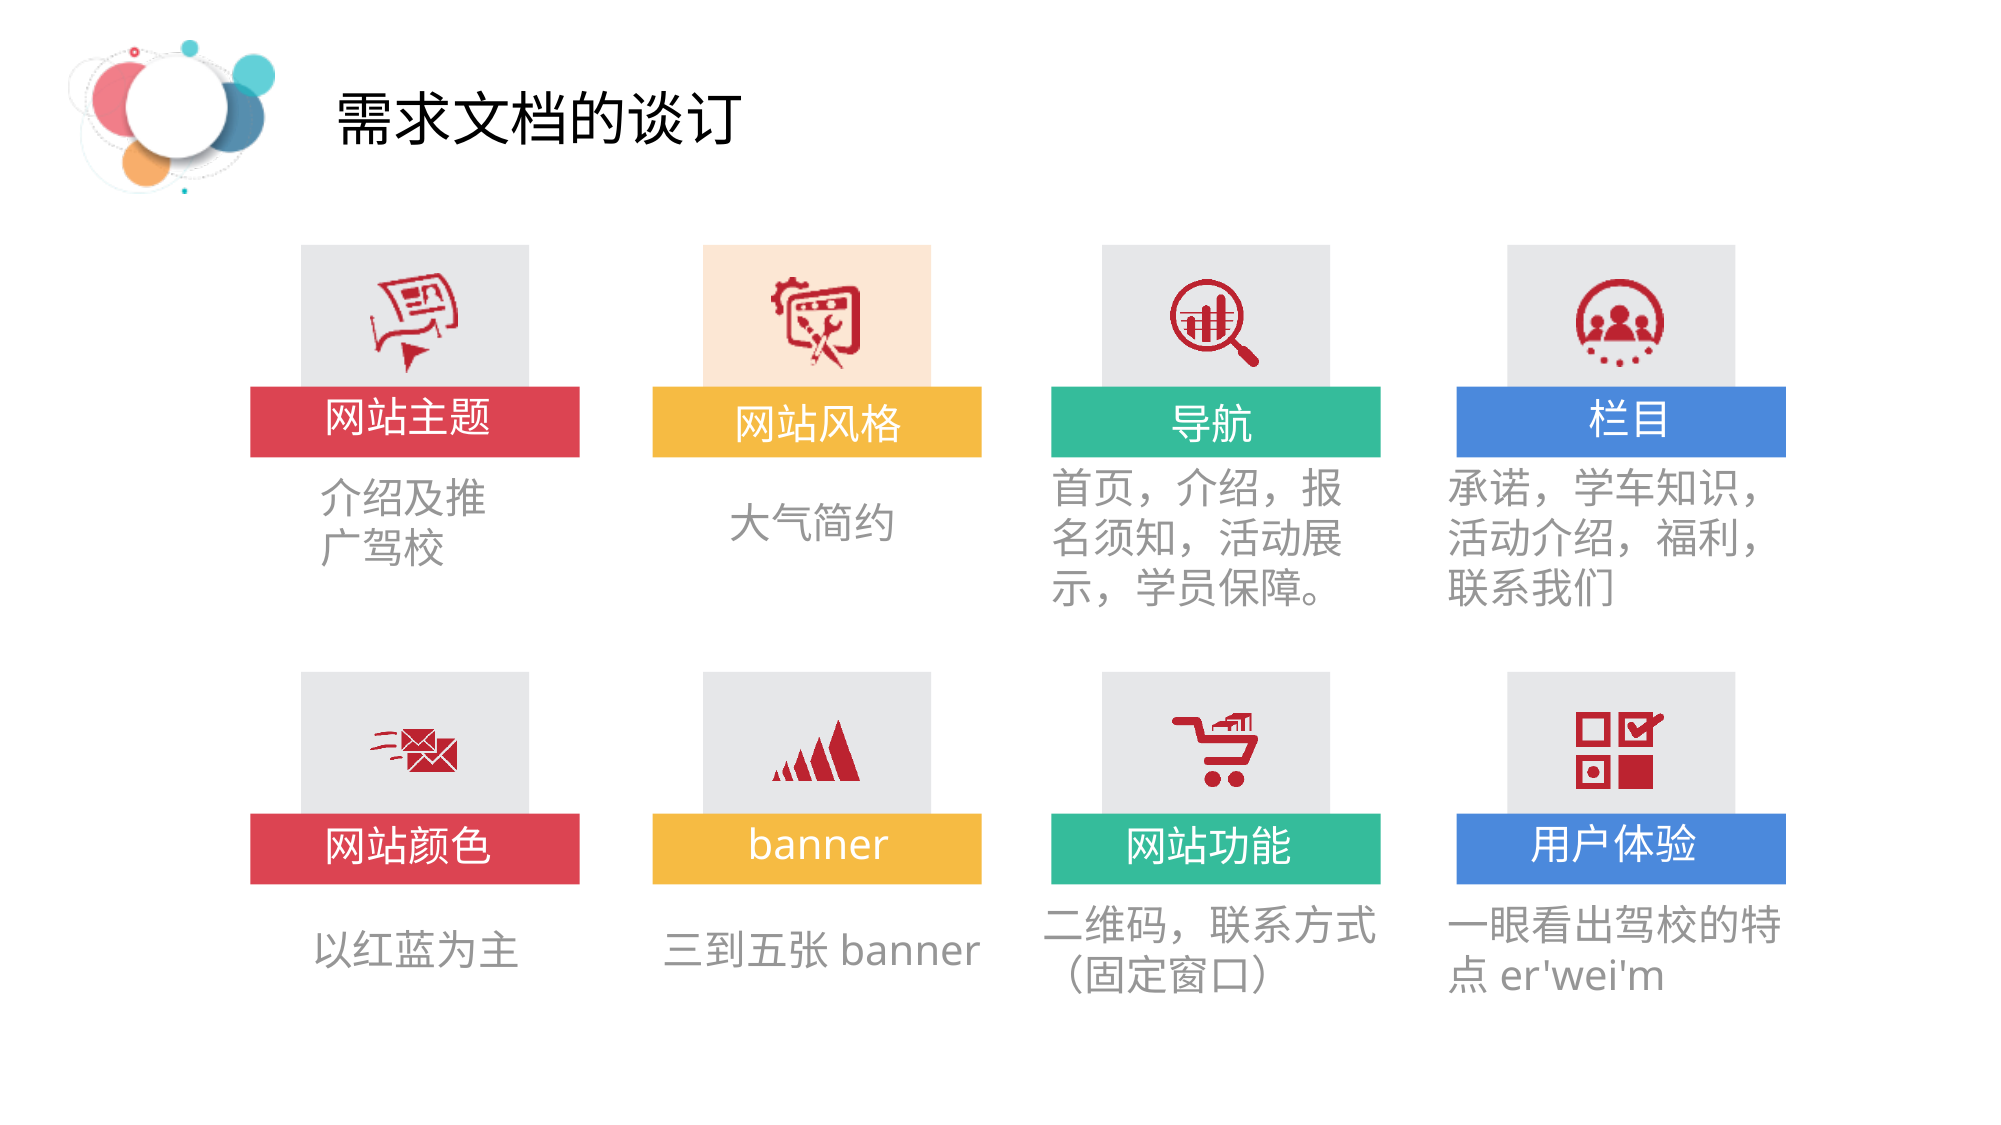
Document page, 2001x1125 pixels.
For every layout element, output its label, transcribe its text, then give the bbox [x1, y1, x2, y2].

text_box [250, 386, 580, 458]
text_box 首页，介绍，报名须知，活动展示，学员保障。 [1051, 479, 1381, 595]
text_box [301, 671, 530, 813]
text_box 需求文档的谈订 [320, 74, 759, 160]
text_box 承诺，学车知识，活动介绍，福利，联系我们 [1447, 479, 1787, 595]
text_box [652, 813, 982, 885]
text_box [1456, 813, 1786, 885]
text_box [652, 386, 982, 465]
text_box 介绍及推广驾校 [320, 464, 502, 580]
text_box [1456, 386, 1786, 460]
picture [68, 40, 275, 194]
text_box 一眼看出驾校的特点er'wei'm [1447, 891, 1787, 1007]
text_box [301, 244, 530, 386]
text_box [1102, 671, 1331, 813]
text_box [1102, 244, 1331, 386]
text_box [1051, 386, 1381, 465]
text_box 二维码，联系方式（固定窗口） [1042, 891, 1382, 1007]
text_box 以红蓝为主 [285, 891, 546, 1007]
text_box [703, 671, 932, 813]
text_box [250, 813, 580, 887]
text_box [1051, 813, 1381, 887]
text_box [703, 244, 932, 386]
text_box 三到五张banner [652, 891, 992, 1007]
text_box 大气简约 [643, 464, 983, 580]
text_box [1507, 671, 1736, 813]
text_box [1507, 244, 1736, 386]
